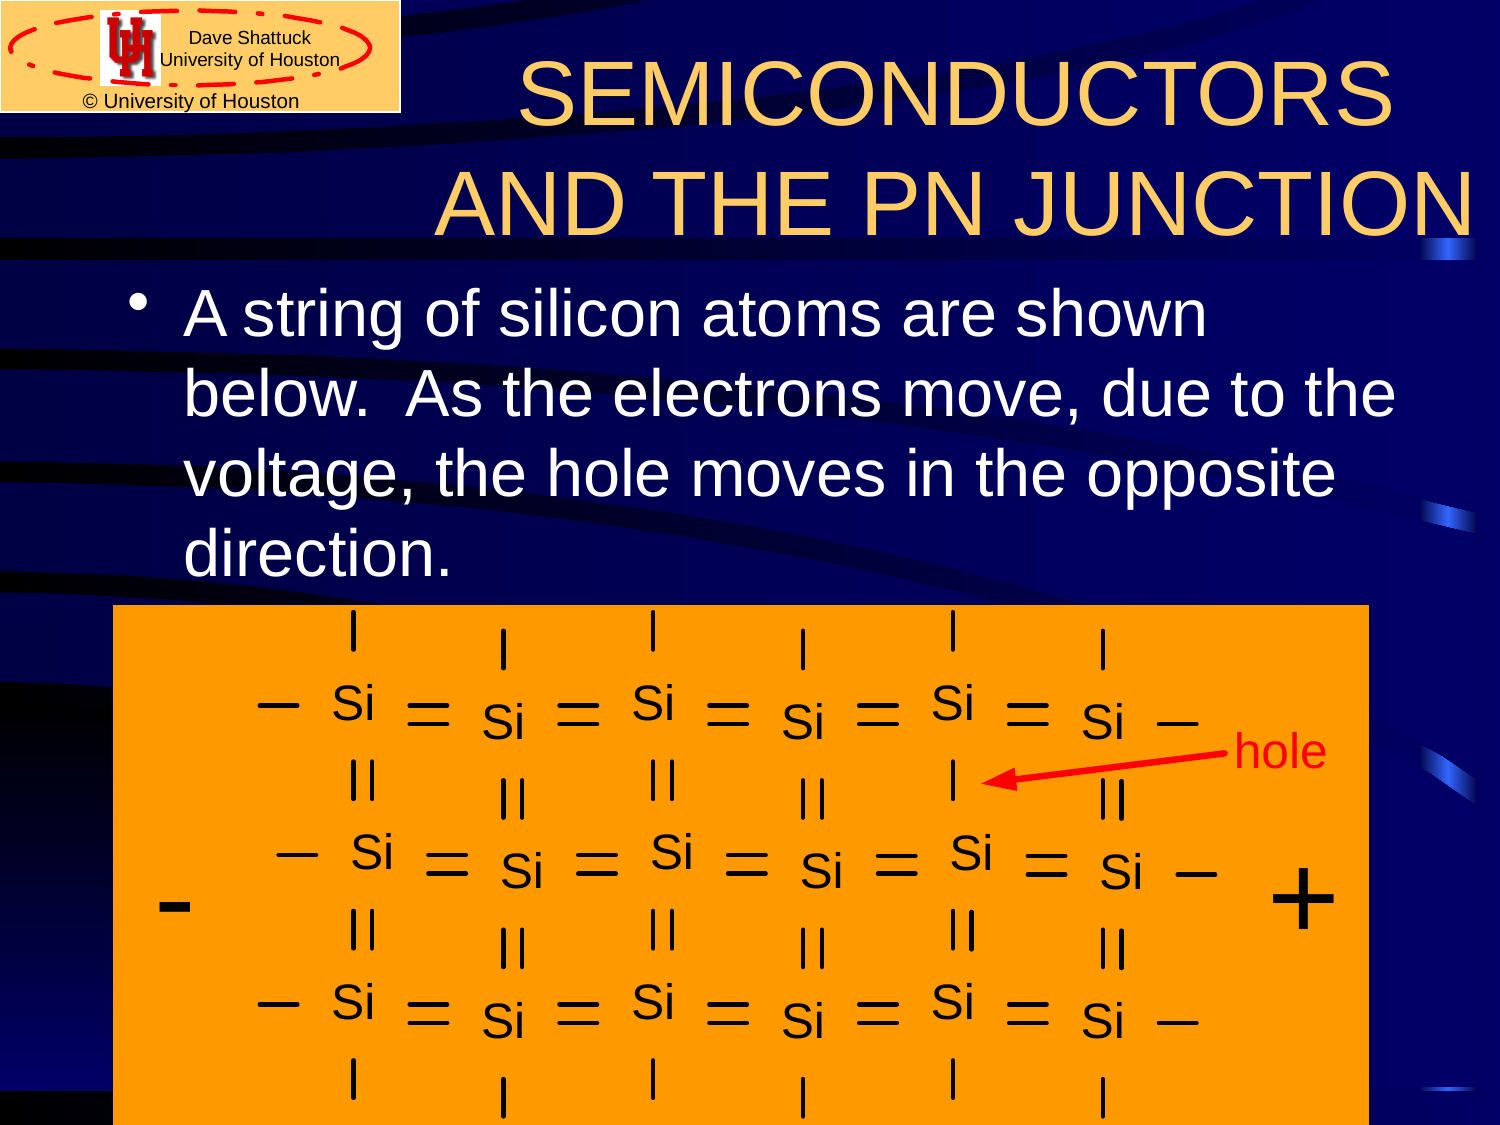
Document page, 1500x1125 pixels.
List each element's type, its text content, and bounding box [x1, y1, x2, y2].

title SEMICONDUCTORS AND THE PN JUNCTION [412, 0, 1500, 288]
list A string of silicon atoms are shown below. As the electrons move, due to the voltage, the hole moves in the opposite direction. [112, 262, 1426, 651]
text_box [112, 604, 1369, 1125]
